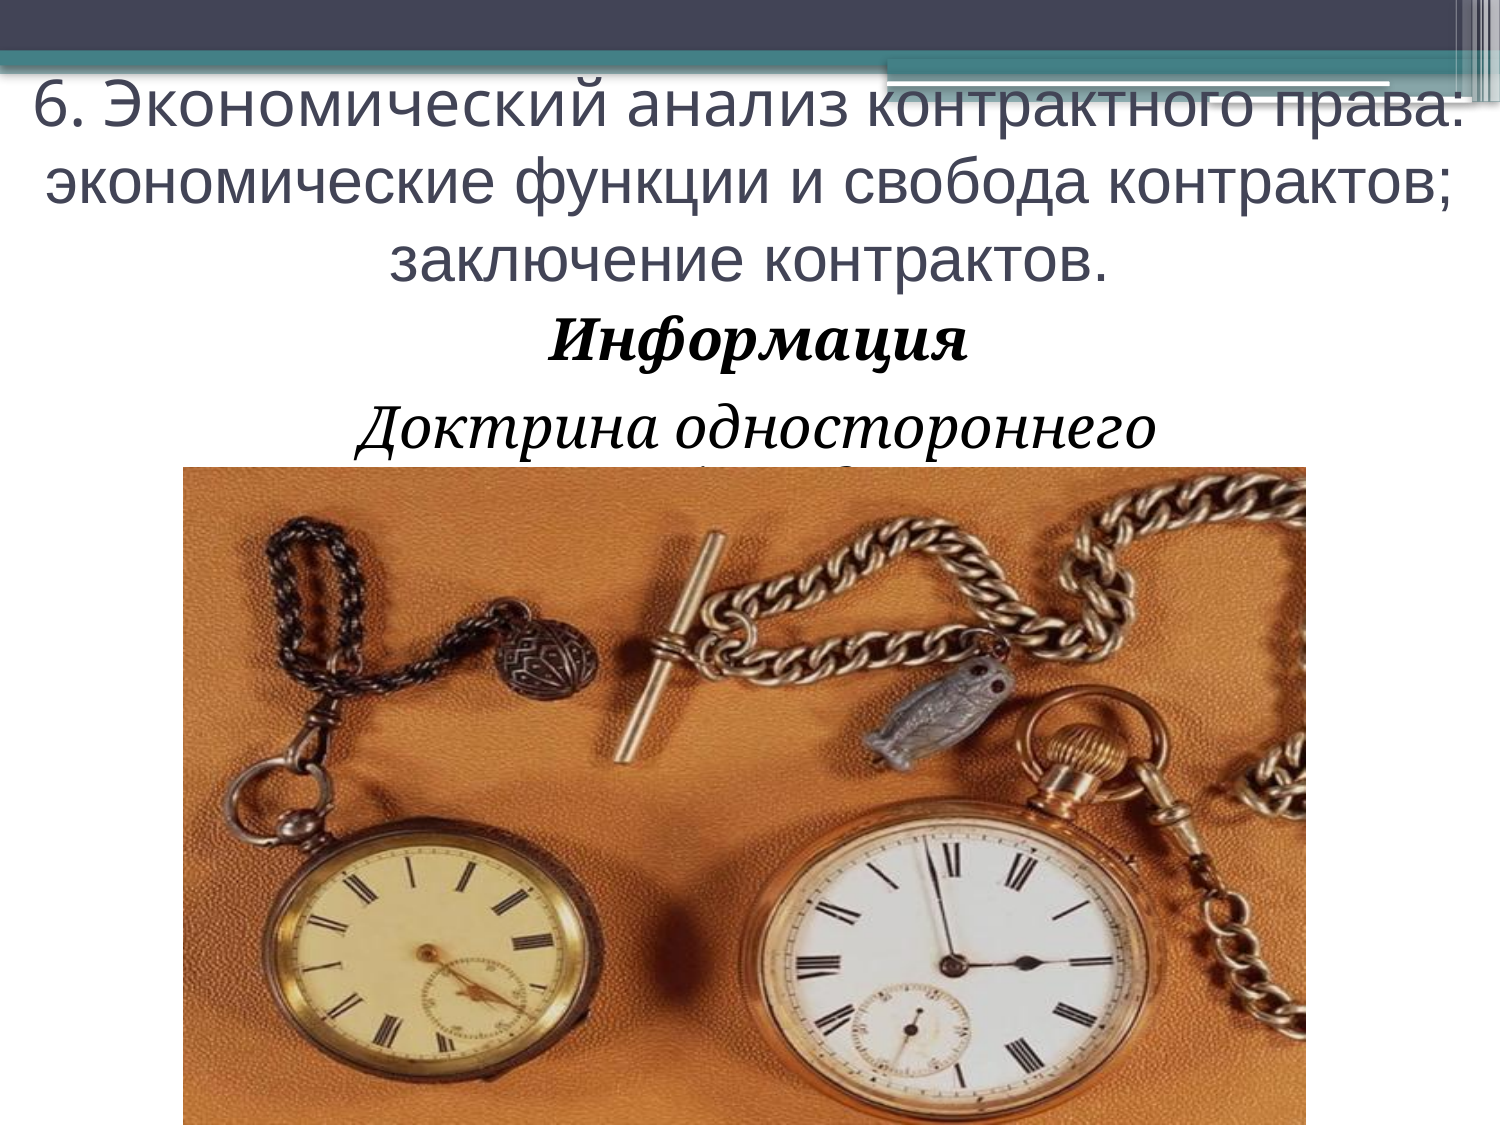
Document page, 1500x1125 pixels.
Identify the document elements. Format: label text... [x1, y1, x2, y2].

picture [182, 467, 1306, 1125]
text_box 6. Экономический анализ контрактного права: экономические функции и свобода контрактов; заключение контрактов. [0, 54, 1500, 287]
list Информация Доктрина одностороннего заблуждения [135, 302, 1365, 454]
